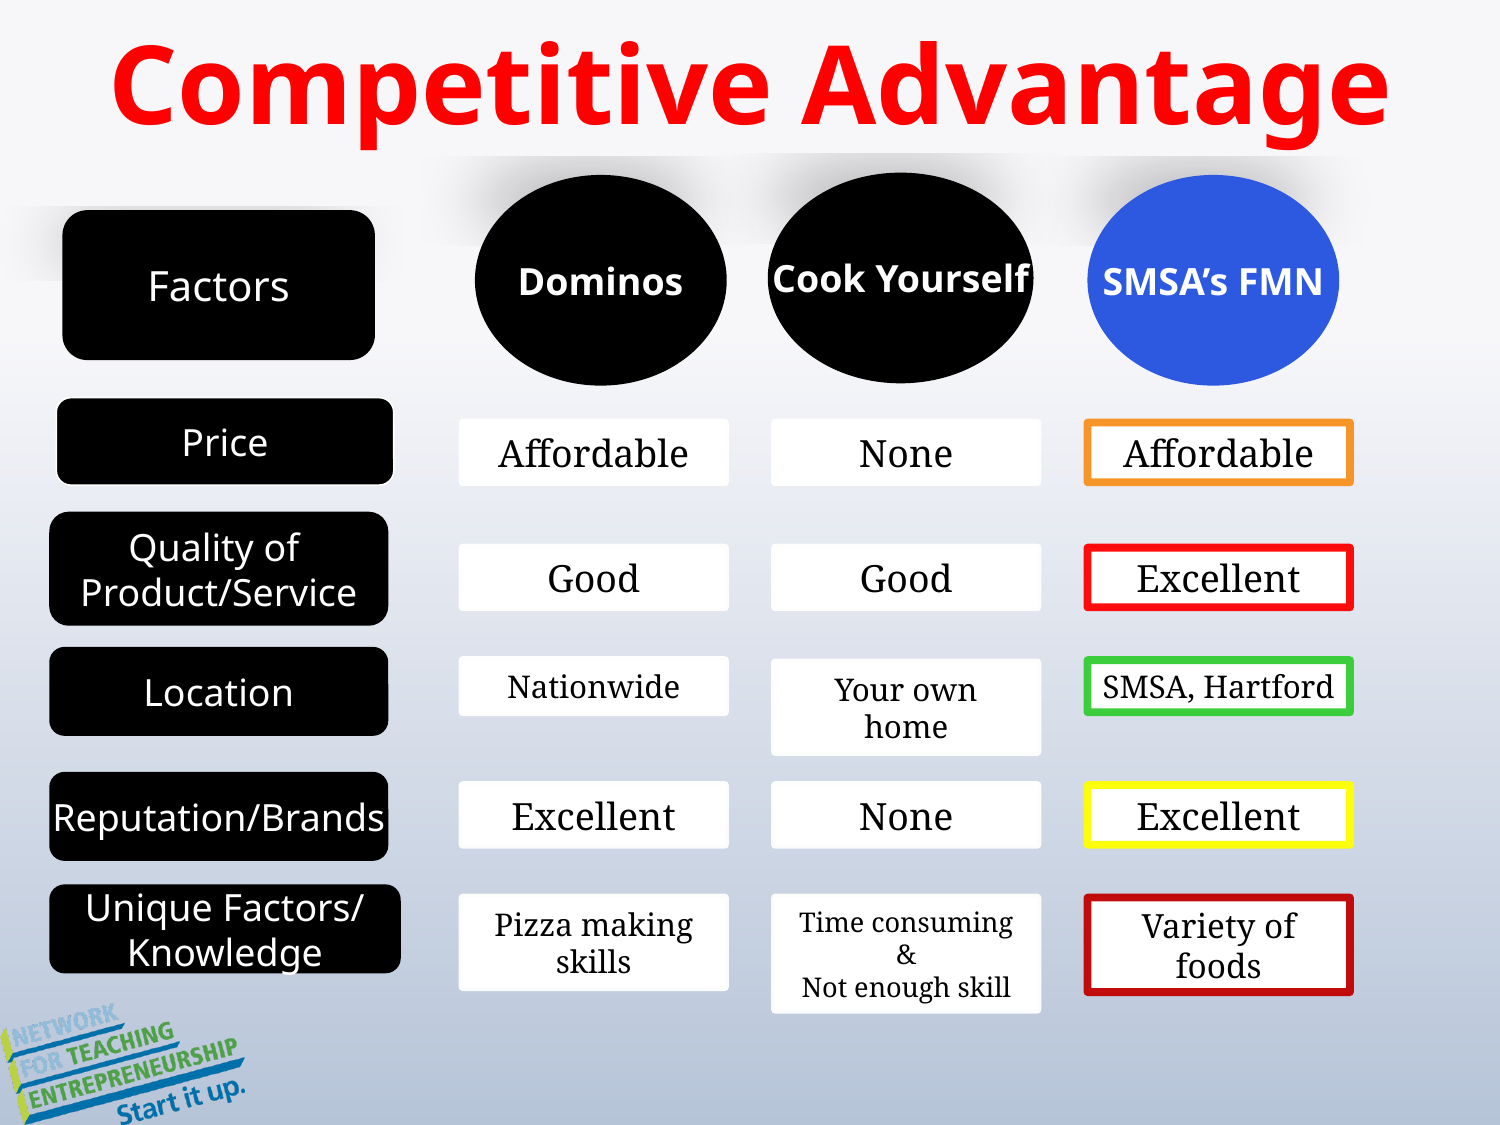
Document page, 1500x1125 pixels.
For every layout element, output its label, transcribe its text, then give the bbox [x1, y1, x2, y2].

text_box None [771, 419, 1041, 486]
picture [0, 1000, 247, 1125]
text_box Cook Yourself [767, 172, 1034, 384]
text_box Excellent [1084, 544, 1354, 611]
text_box None [771, 781, 1041, 849]
title Competitive Advantage [75, 24, 1425, 155]
text_box SMSA’s FMN [1087, 174, 1340, 386]
text_box Your own home [771, 659, 1041, 756]
text_box Reputation/Brands [50, 772, 388, 861]
text_box Dominos [474, 174, 727, 386]
text_box Excellent [1084, 781, 1354, 849]
text_box Nationwide [459, 656, 729, 716]
text_box Factors [62, 210, 375, 361]
text_box Good [459, 544, 729, 611]
text_box Time consuming & Not enough skill [771, 894, 1041, 1014]
text_box Affordable [1084, 419, 1354, 486]
text_box Pizza making skills [459, 894, 729, 991]
text_box Price [56, 397, 394, 486]
text_box Affordable [459, 419, 729, 486]
text_box Location [50, 647, 388, 736]
text_box Unique Factors/ Knowledge [50, 885, 401, 973]
text_box Good [771, 544, 1041, 611]
text_box Excellent [459, 781, 729, 849]
text_box Variety of foods [1084, 894, 1354, 996]
text_box SMSA, Hartford [1084, 656, 1354, 716]
text_box Quality of Product/Service [49, 512, 388, 625]
